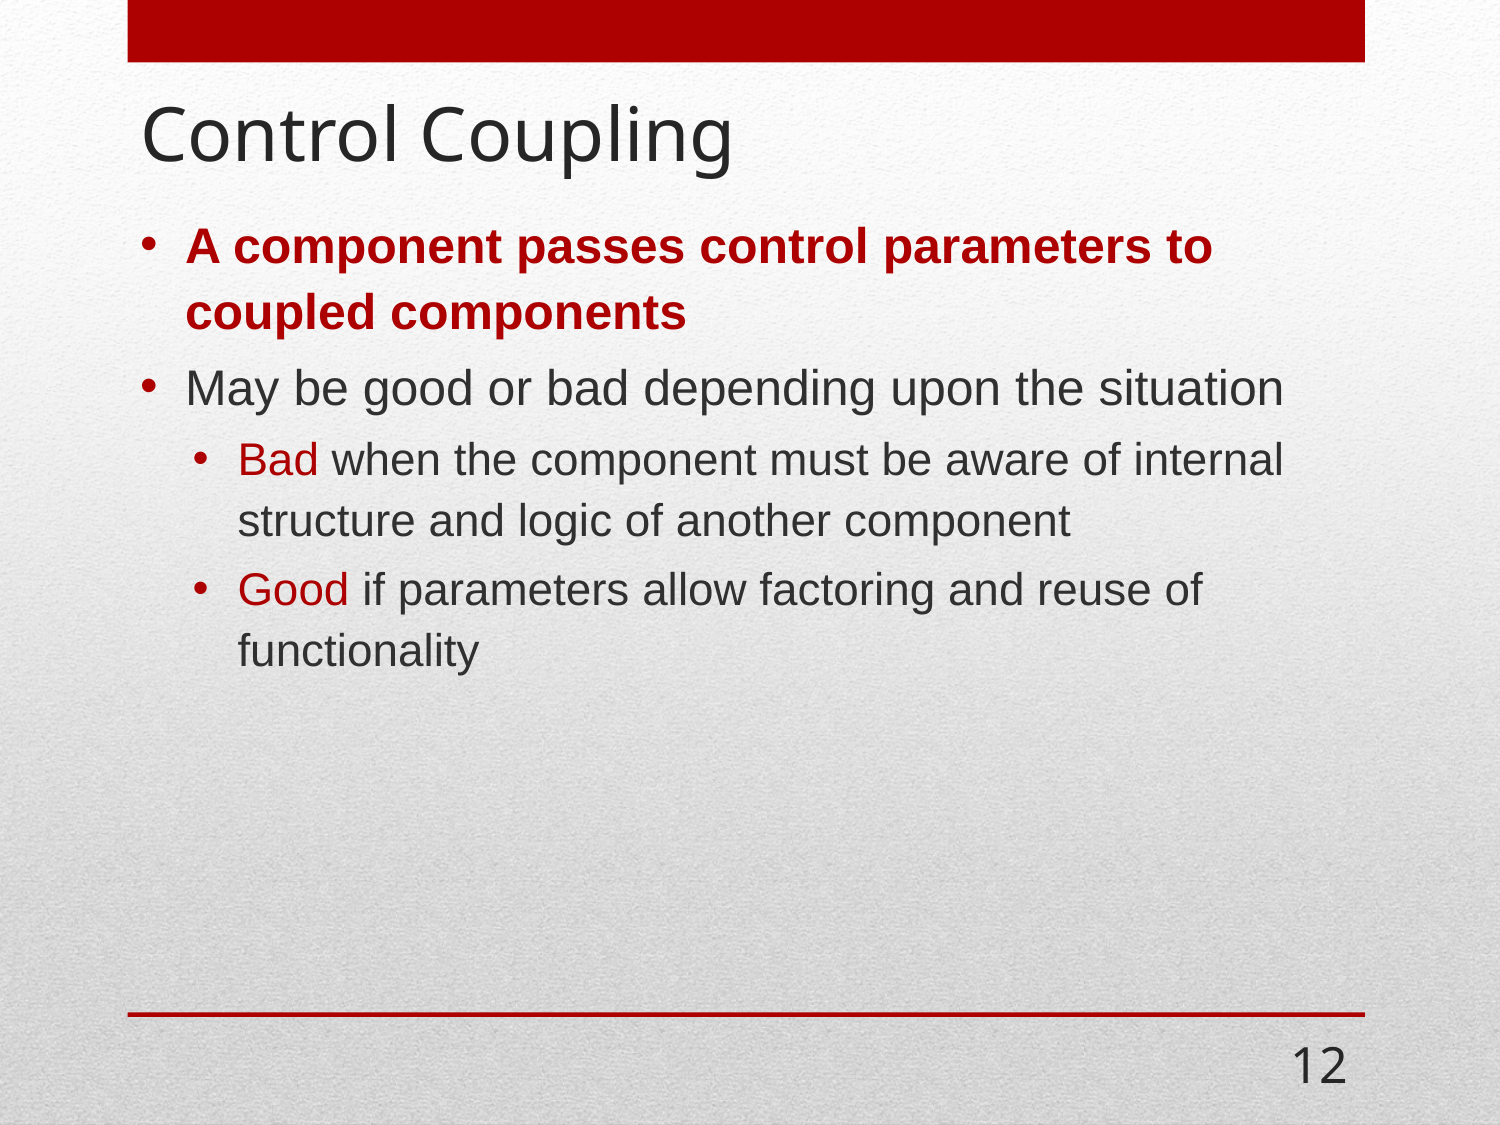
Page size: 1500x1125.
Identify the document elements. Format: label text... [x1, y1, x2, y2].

title Control Coupling [125, 79, 1363, 188]
list A component passes control parameters to coupled components May be good or bad depending upon the situation Bad when the component must be aware of internal structure and logic of another component Good if parameters allow factoring and reuse of functionality [125, 200, 1363, 1000]
slide_number 12 [1237, 1037, 1363, 1098]
